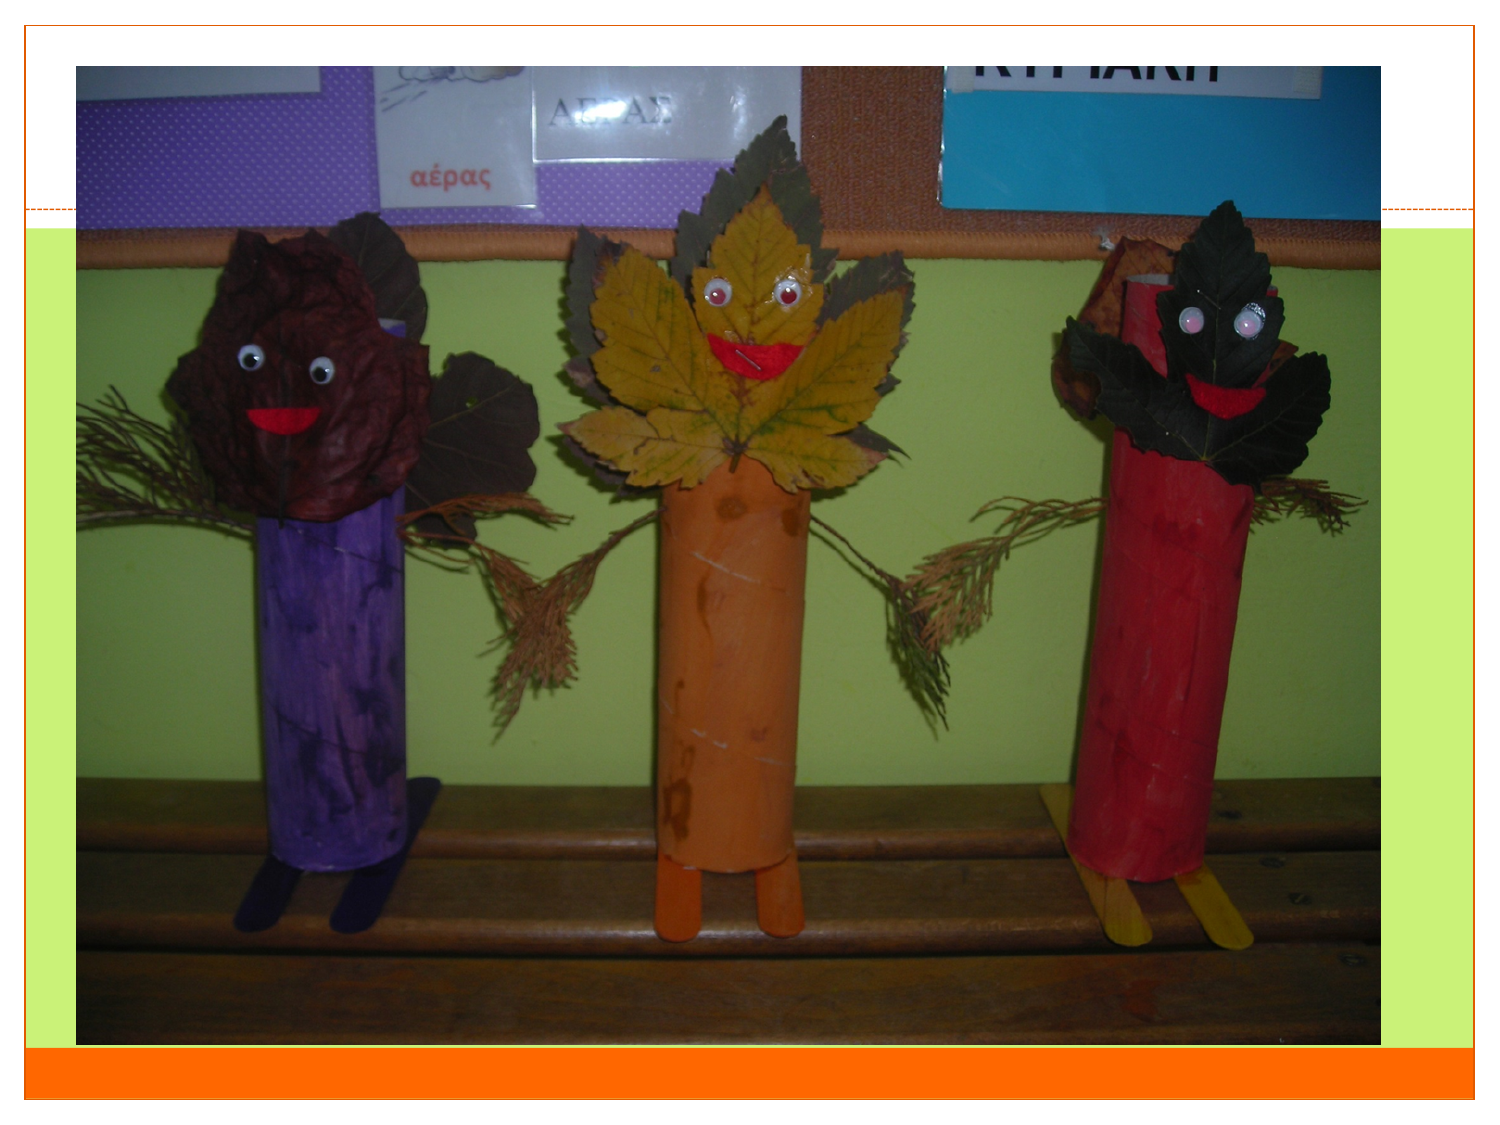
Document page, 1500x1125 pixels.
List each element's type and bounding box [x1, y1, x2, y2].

list [76, 66, 1381, 1045]
